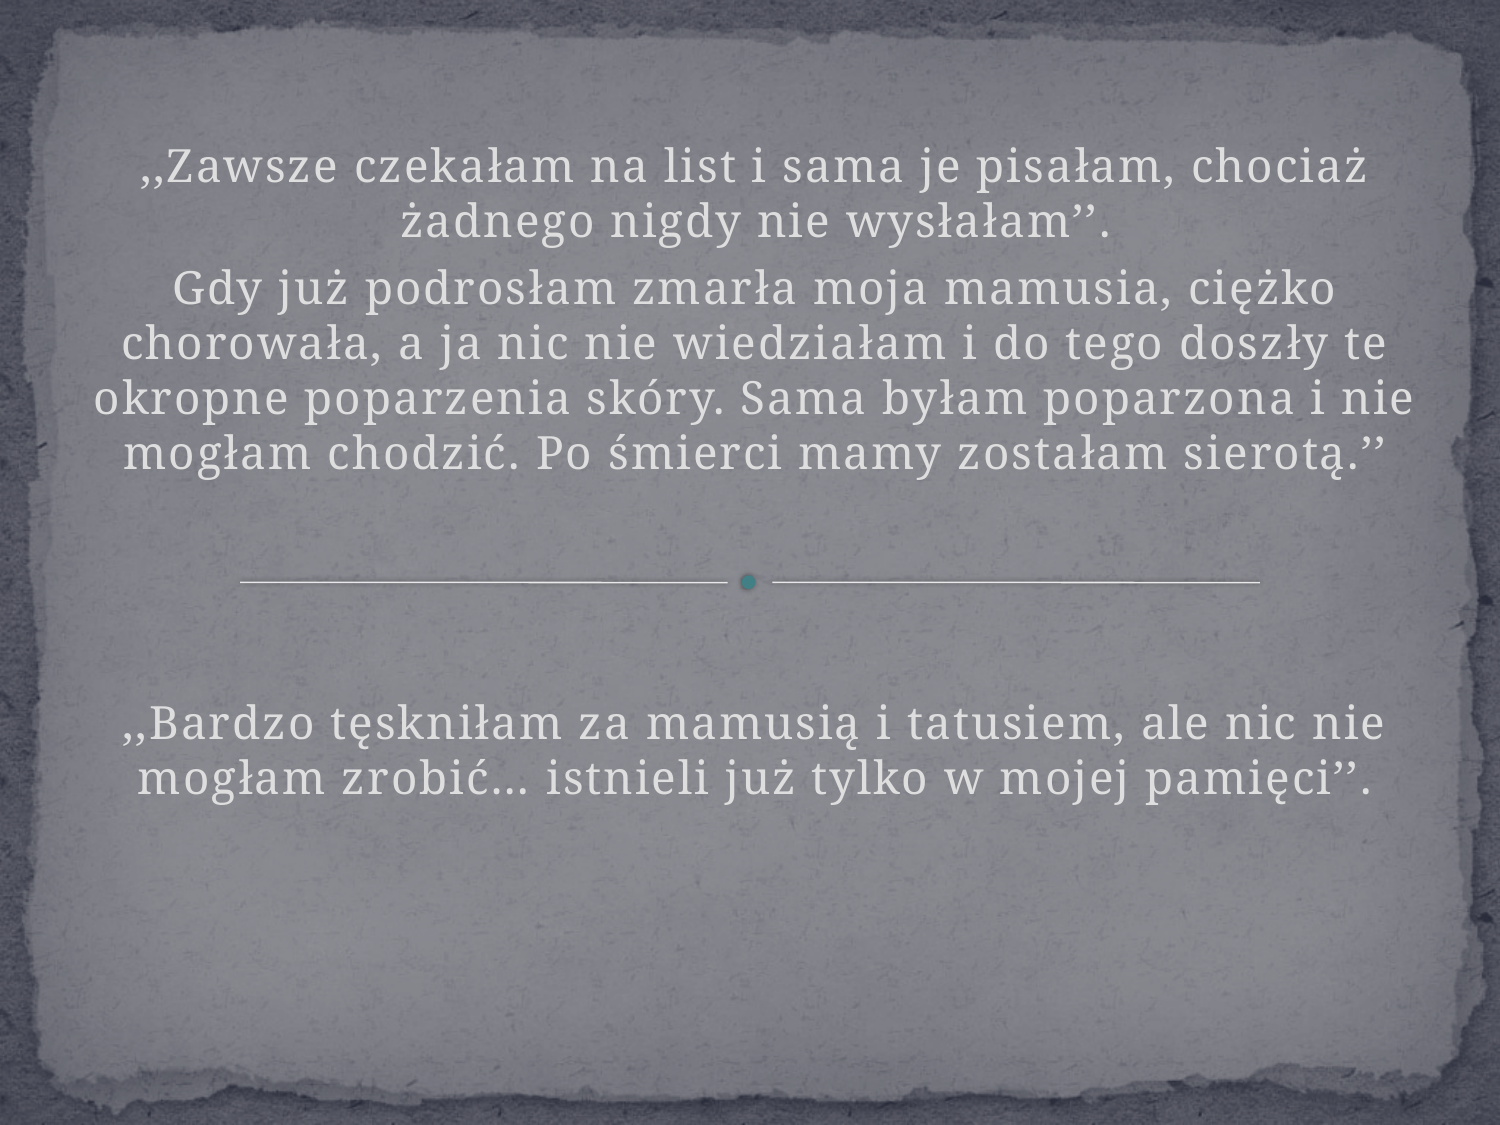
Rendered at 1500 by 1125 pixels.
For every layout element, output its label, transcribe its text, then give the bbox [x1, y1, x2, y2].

subtitle ,,Zawsze czekałam na list i sama je pisałam, chociaż żadnego nigdy nie wysłałam’’. Gdy już podrosłam zmarła moja mamusia, ciężko chorowała, a ja nic nie wiedziałam i do tego doszły te okropne poparzenia skóry. Sama byłam poparzona i nie mogłam chodzić. Po śmierci mamy zostałam sierotą.’’ ,,Bardzo tęskniłam za mamusią i tatusiem, ale nic nie mogłam zrobić… istnieli już tylko w mojej pamięci’’. [75, 128, 1438, 1067]
